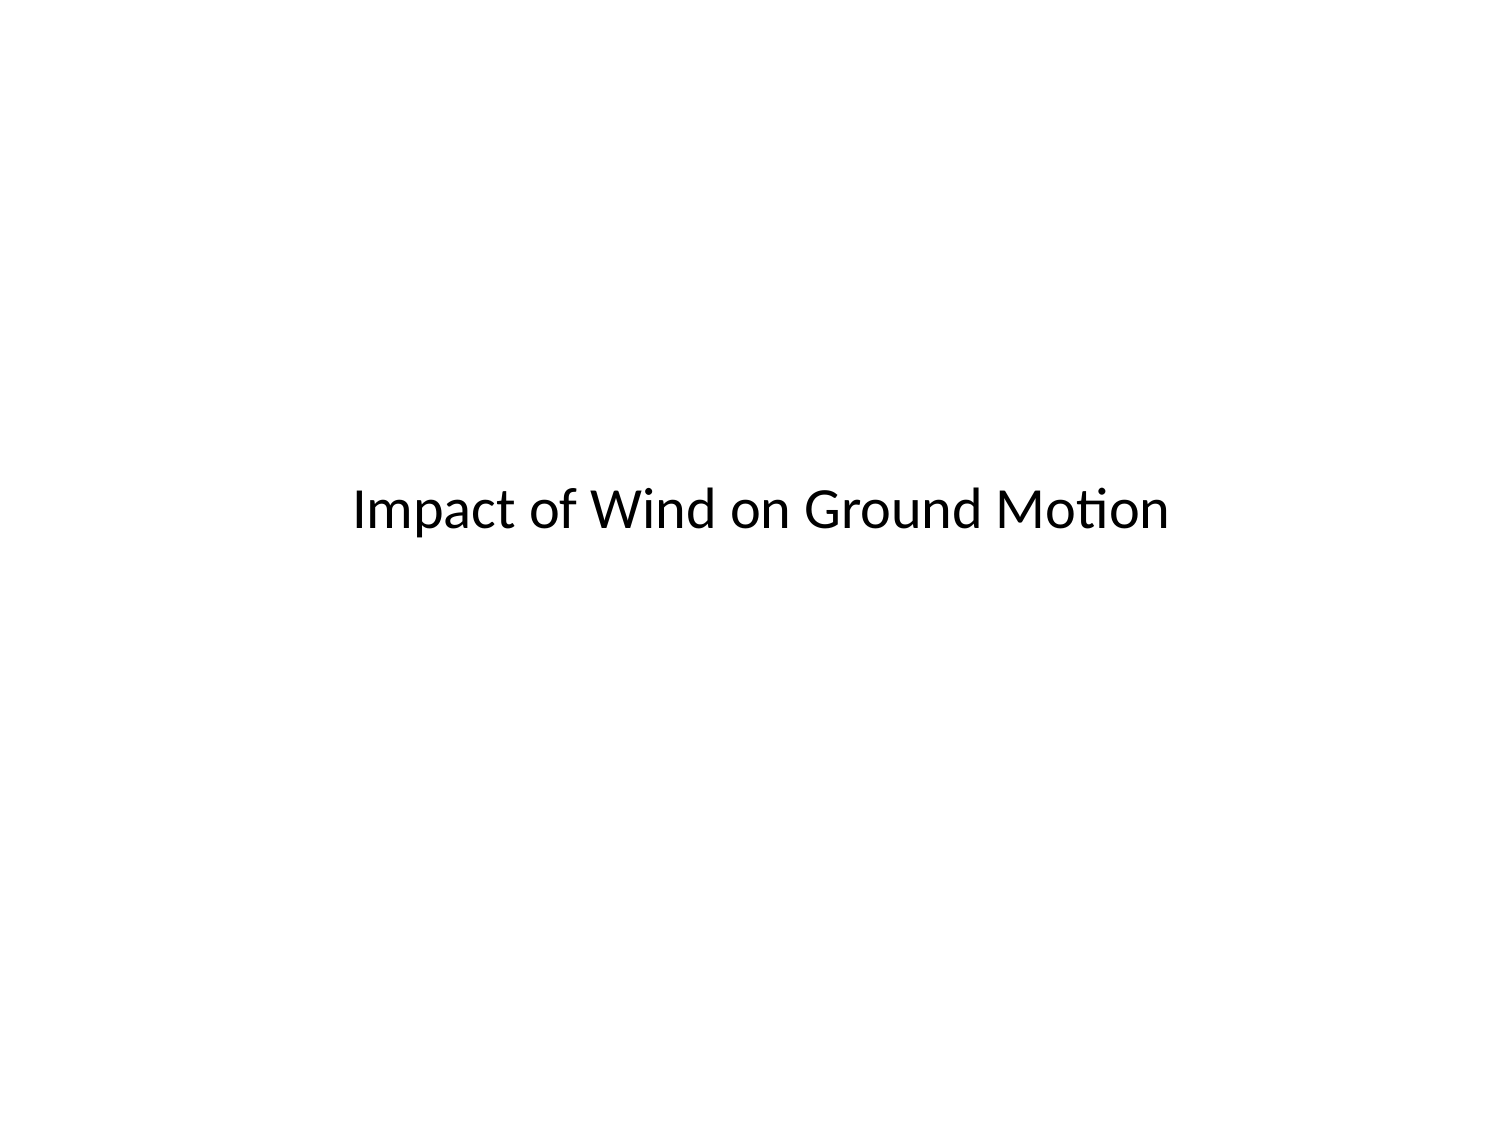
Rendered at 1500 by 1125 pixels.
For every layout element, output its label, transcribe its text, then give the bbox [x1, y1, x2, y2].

text_box Impact of Wind on Ground Motion [86, 462, 1437, 580]
